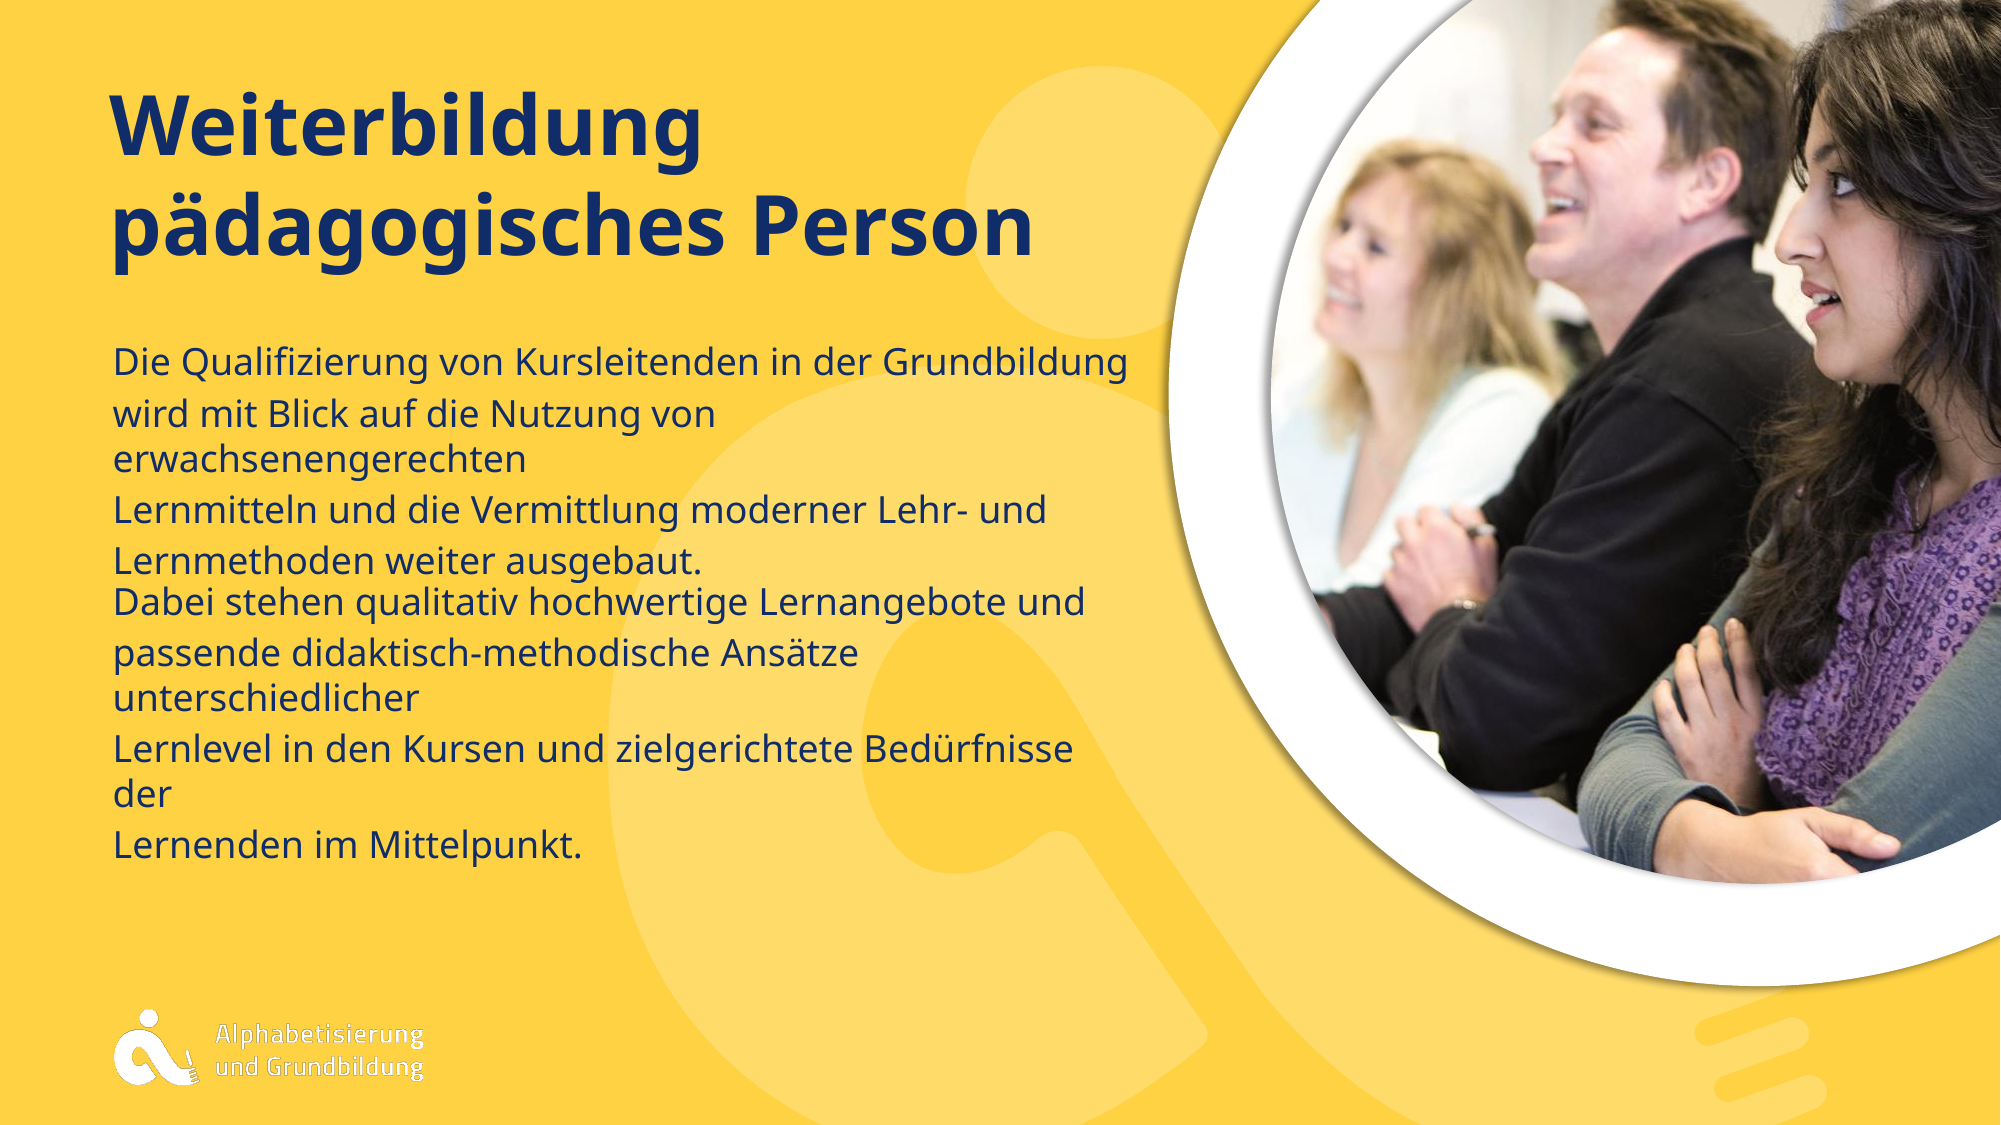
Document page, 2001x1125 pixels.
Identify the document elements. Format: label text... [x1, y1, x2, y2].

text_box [1168, 0, 2000, 987]
text_box Die Qualifizierung von Kursleitenden in der Grundbildung wird mit Blick auf die Nutzung von erwachsenengerechten Lernmitteln und die Vermittlung moderner Lehr- und Lernmethoden weiter ausgebaut. [98, 330, 535, 570]
picture [540, 0, 1899, 1125]
text_box Weiterbildung pädagogisches Person [95, 64, 535, 280]
picture [107, 1004, 429, 1092]
text_box Dabei stehen qualitativ hochwertige Lernangebote und passende didaktisch-methodische Ansätze unterschiedlicher Lernlevel in den Kursen und zielgerichtete Bedürfnisse der Lernenden im Mittelpunkt. [98, 570, 535, 874]
